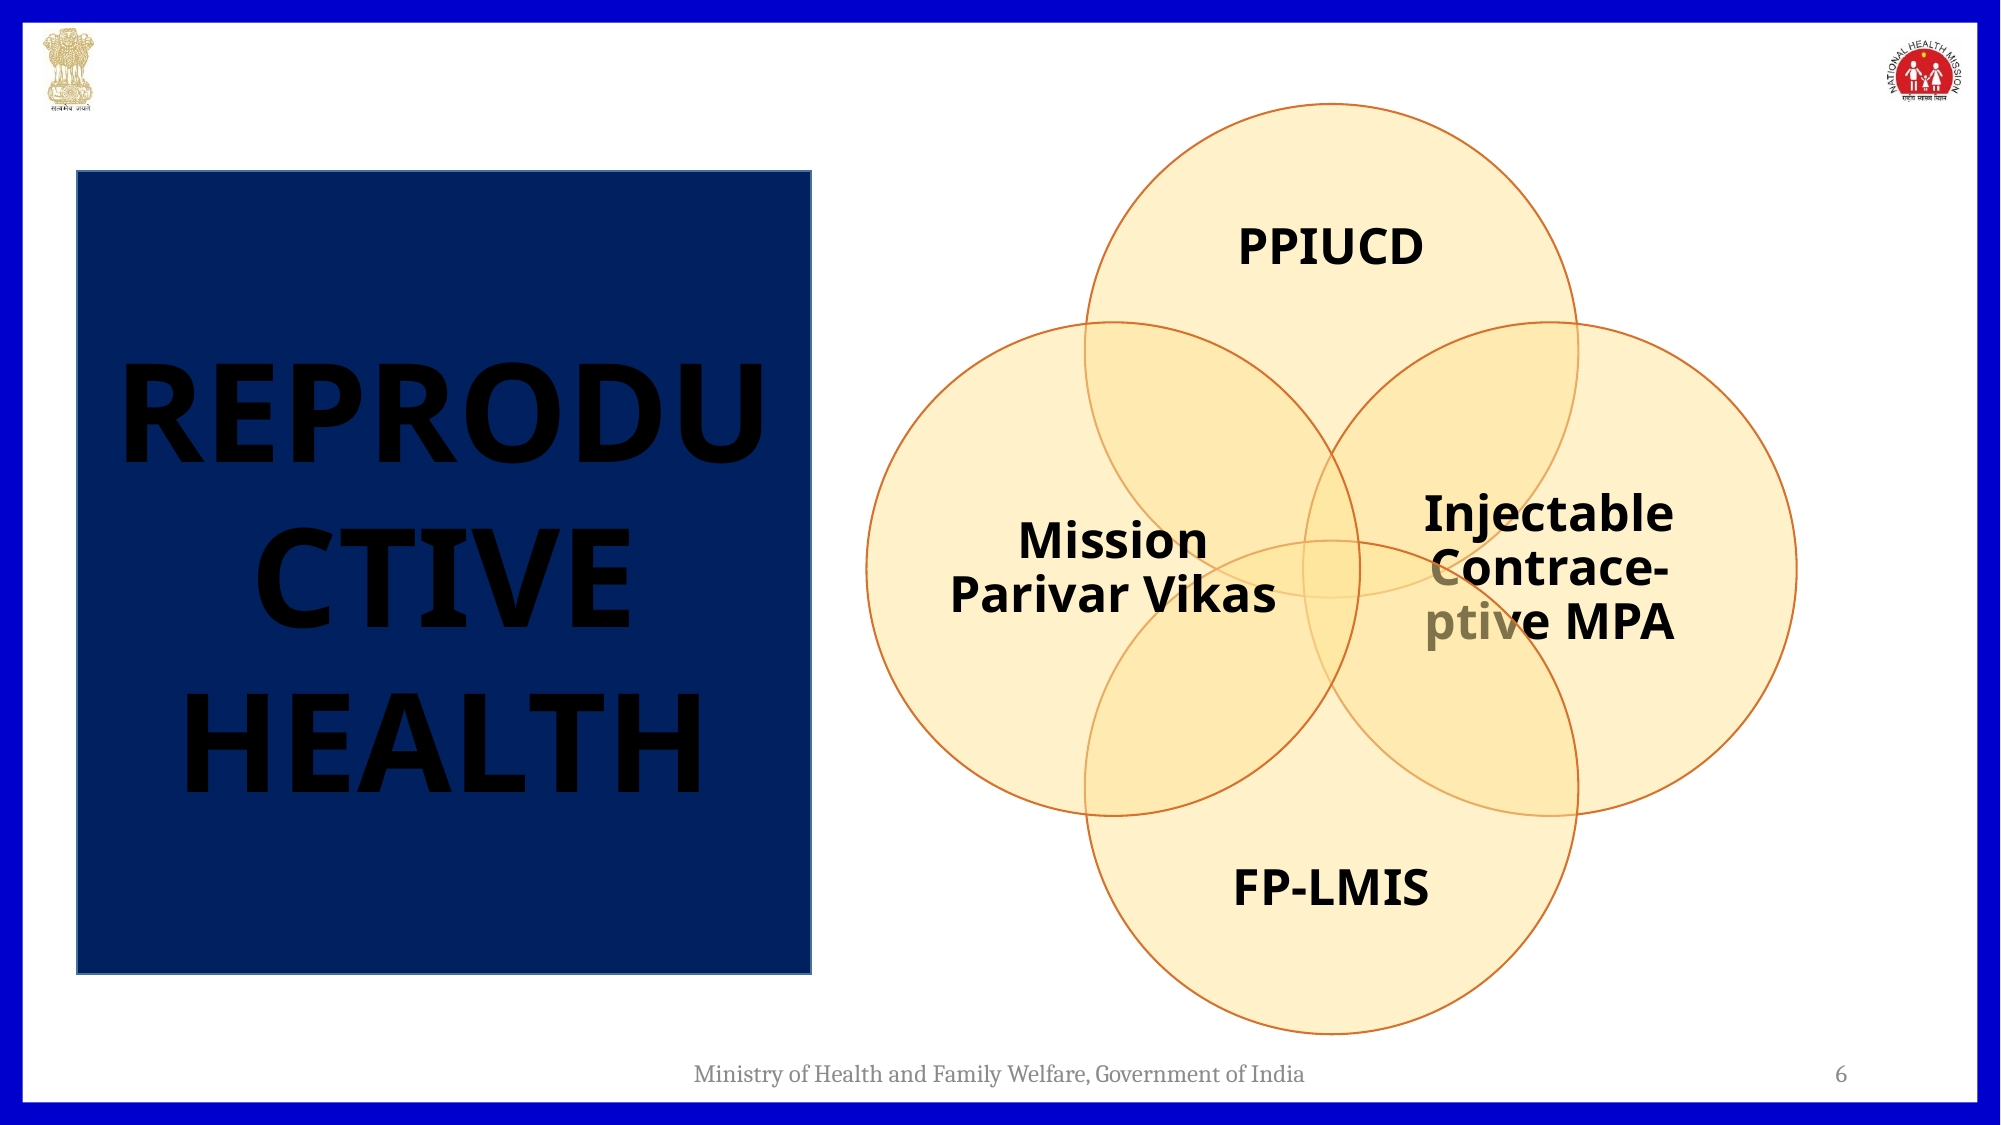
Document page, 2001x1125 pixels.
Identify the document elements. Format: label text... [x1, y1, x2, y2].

footer Ministry of Health and Family Welfare, Government of India [662, 1044, 1338, 1103]
slide_number 6 [1412, 1044, 1863, 1103]
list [399, 94, 2000, 1044]
picture [1887, 37, 1962, 94]
picture [43, 28, 94, 111]
text_box REPRODUCTIVE HEALTH [76, 170, 399, 975]
